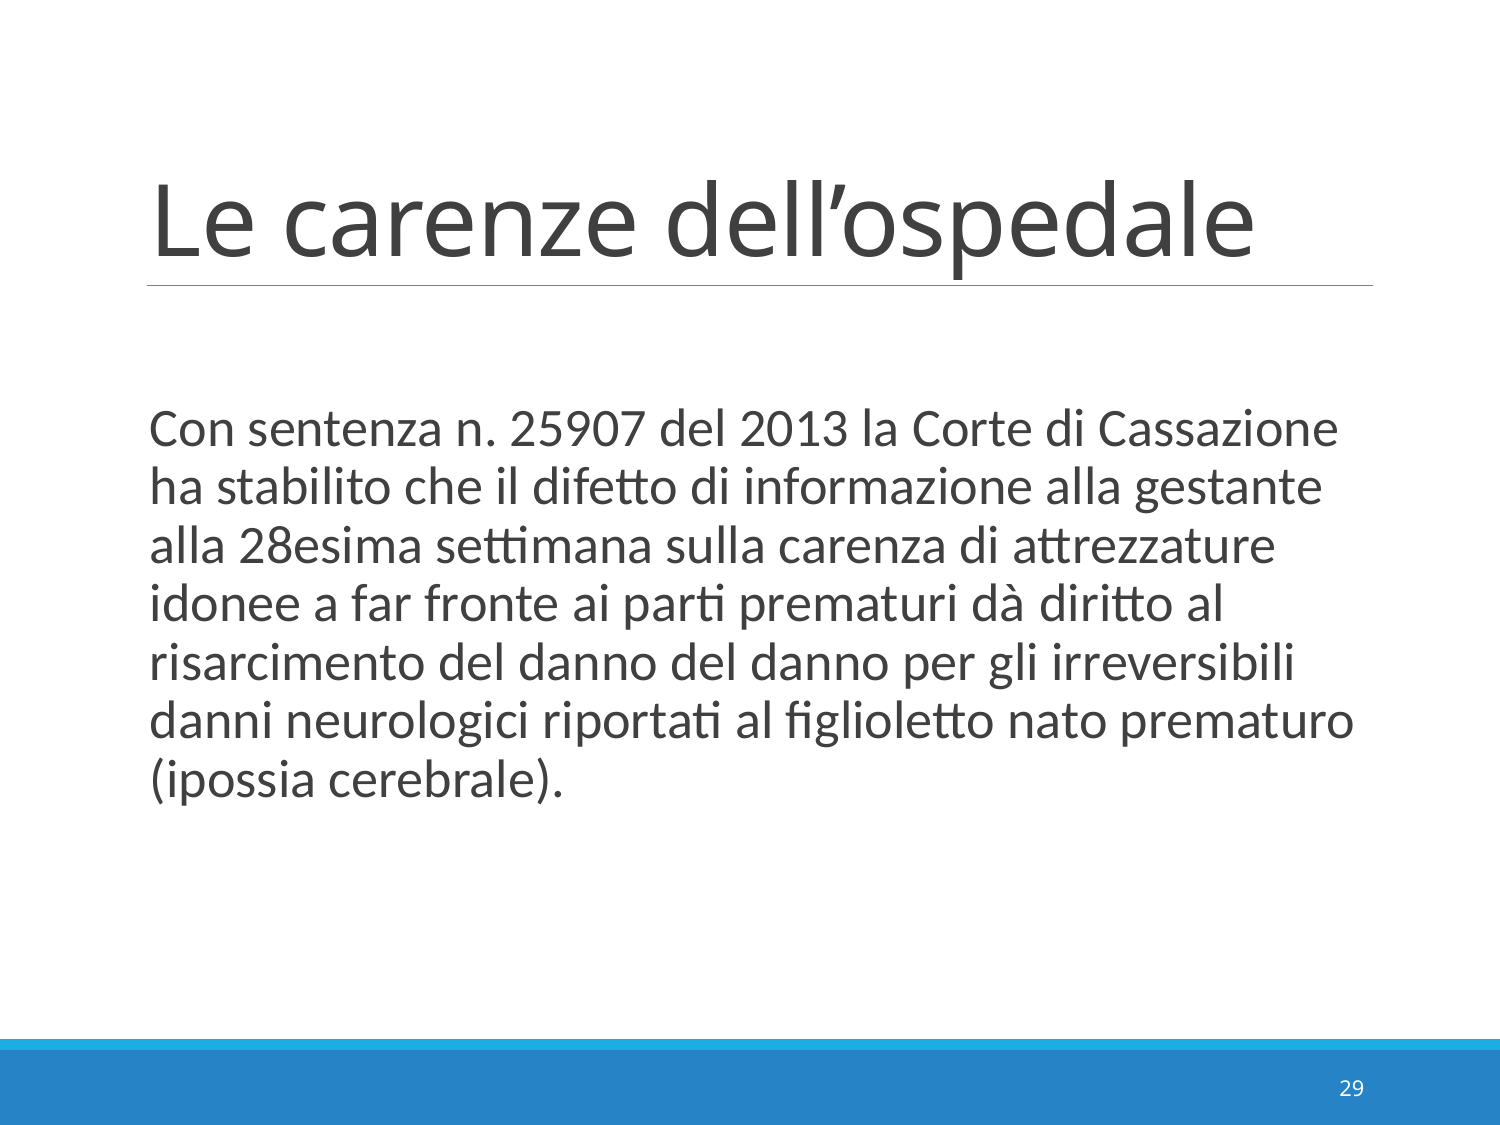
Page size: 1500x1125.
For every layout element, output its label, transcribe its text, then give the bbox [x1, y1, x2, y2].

list Con sentenza n. 25907 del 2013 la Corte di Cassazione ha stabilito che il difetto di informazione alla gestante alla 28esima settimana sulla carenza di attrezzature idonee a far fronte ai parti prematuri dà diritto al risarcimento del danno del danno per gli irreversibili danni neurologici riportati al figlioletto nato prematuro (ipossia cerebrale). [134, 302, 1373, 963]
title Le carenze dell’ospedale [134, 47, 1373, 285]
slide_number 29 [1217, 1059, 1380, 1120]
